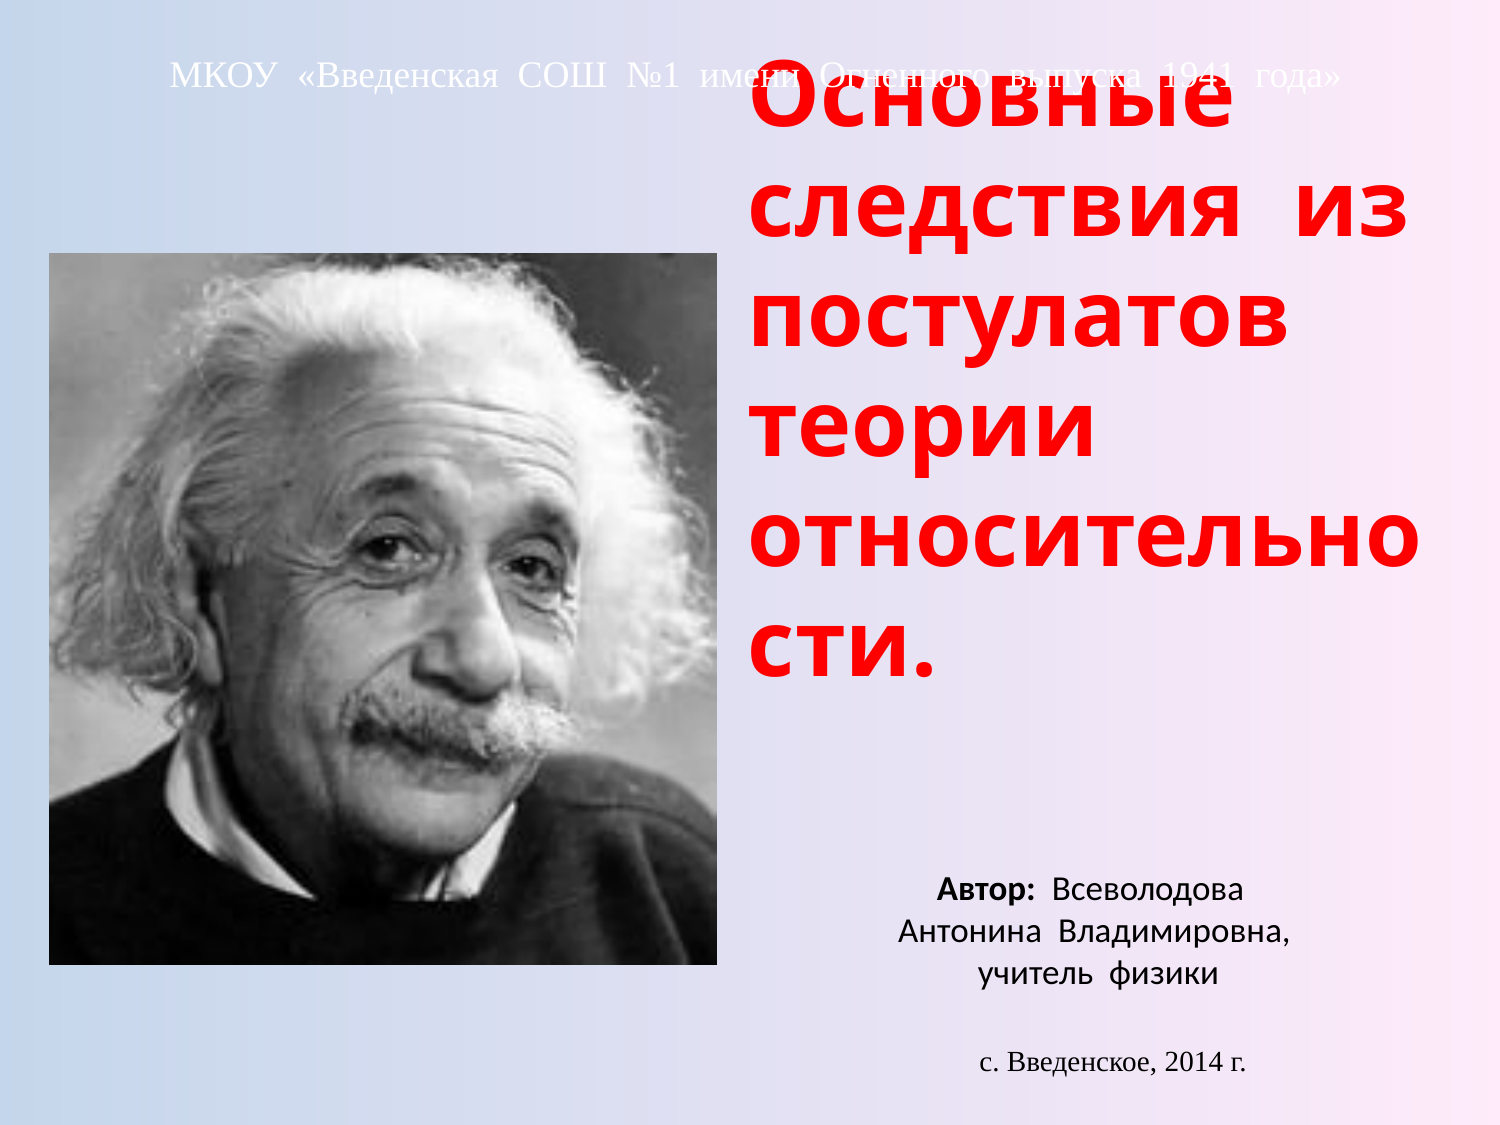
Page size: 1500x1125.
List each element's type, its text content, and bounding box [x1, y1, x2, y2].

subtitle с. Введенское, 2014 г. [726, 1035, 1500, 1103]
text_box МКОУ «Введенская СОШ №1 имени Огненного выпуска 1941 года» [53, 42, 1459, 103]
title Основные следствия из постулатов теории относительности. [732, 132, 1483, 598]
text_box Автор: Всеволодова Антонина Владимировна, учитель физики [738, 857, 1459, 1000]
picture [48, 253, 717, 965]
